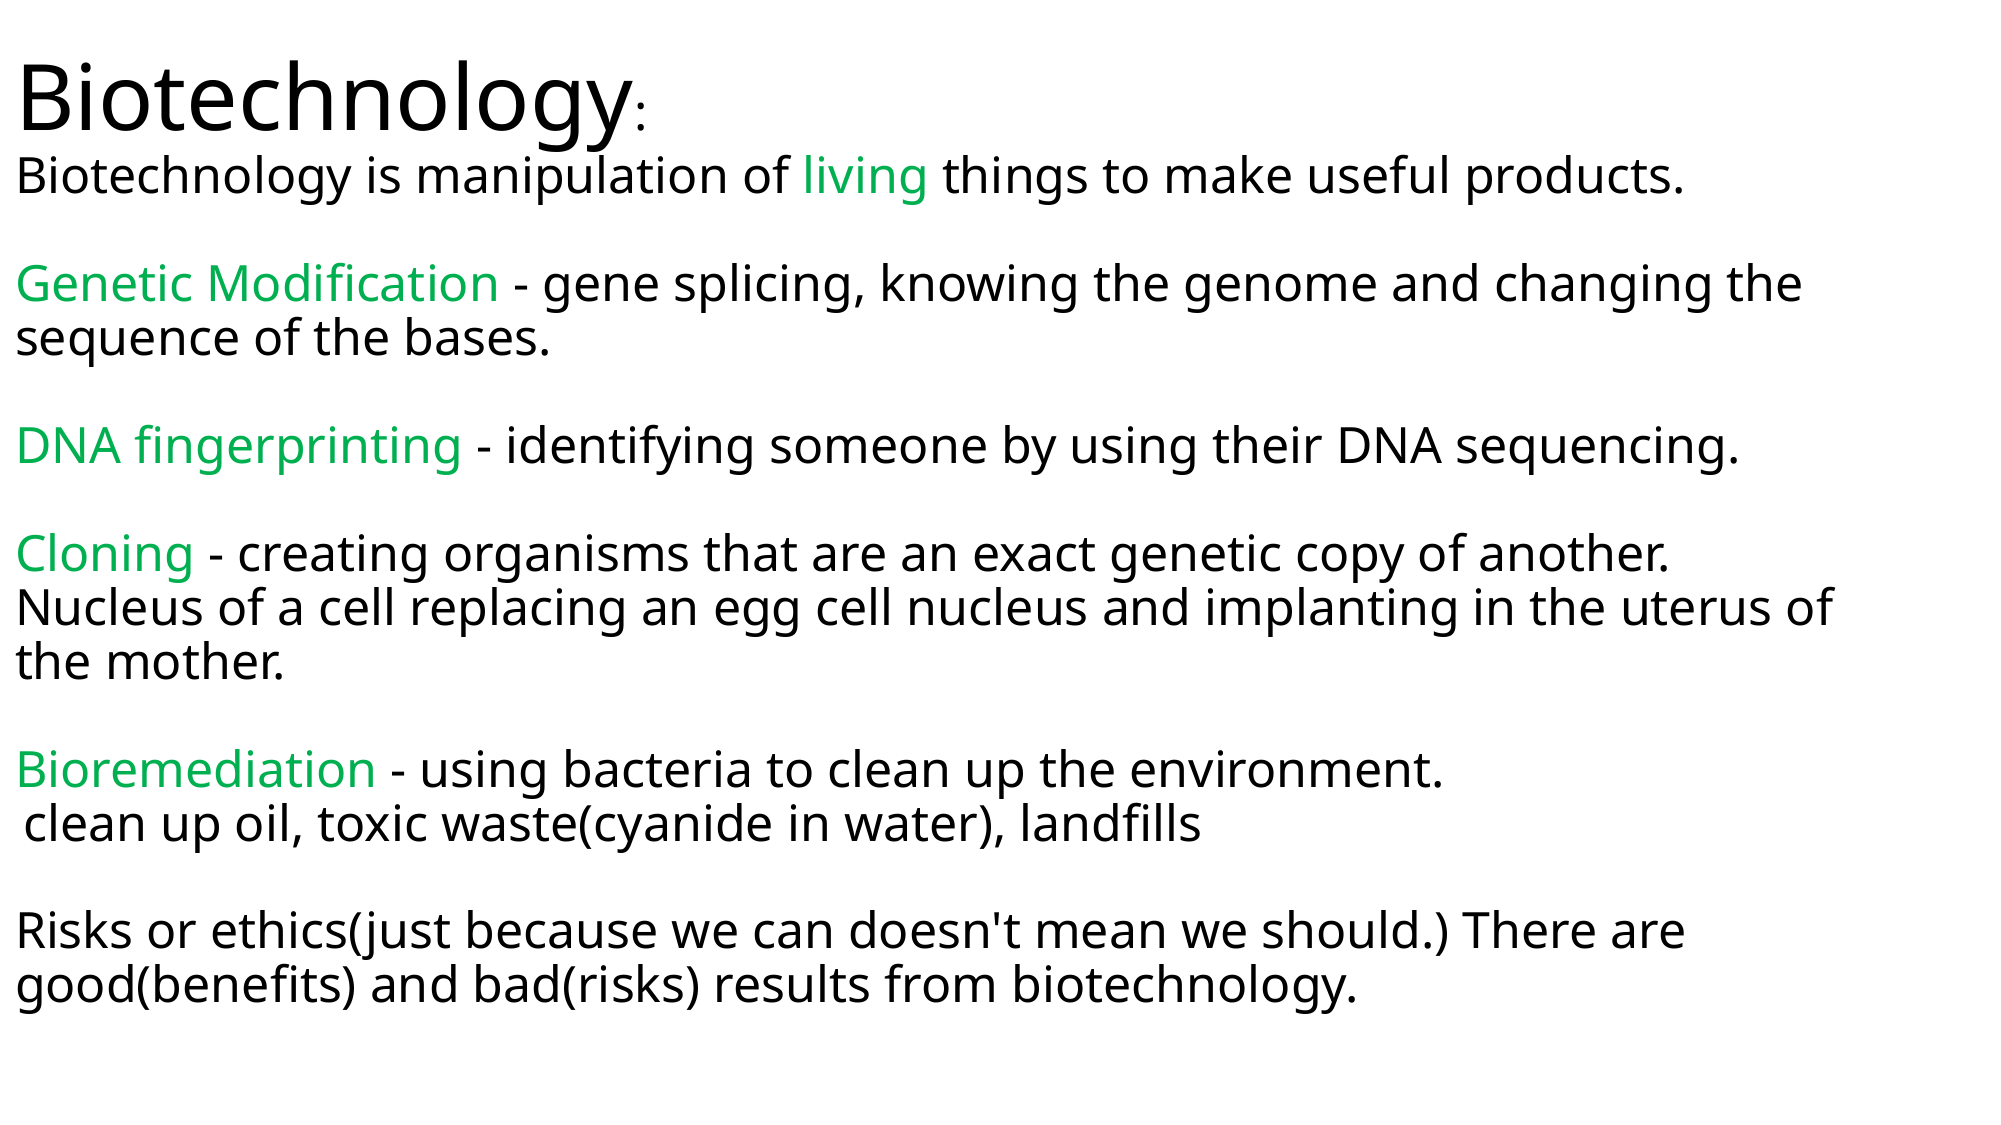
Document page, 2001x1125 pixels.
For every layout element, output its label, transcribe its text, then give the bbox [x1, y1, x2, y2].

title Biotechnology: Biotechnology is manipulation of living things to make useful products. Genetic Modification - gene splicing, knowing the genome and changing the sequence of the bases. DNA fingerprinting - identifying someone by using their DNA sequencing. Cloning - creating organisms that are an exact genetic copy of another. Nucleus of a cell replacing an egg cell nucleus and implanting in the uterus of the mother. Bioremediation - using bacteria to clean up the environment. clean up oil, toxic waste(cyanide in water), landfills Risks or ethics(just because we can doesn't mean we should.) There are good(benefits) and bad(risks) results from biotechnology. [0, 0, 1863, 1125]
